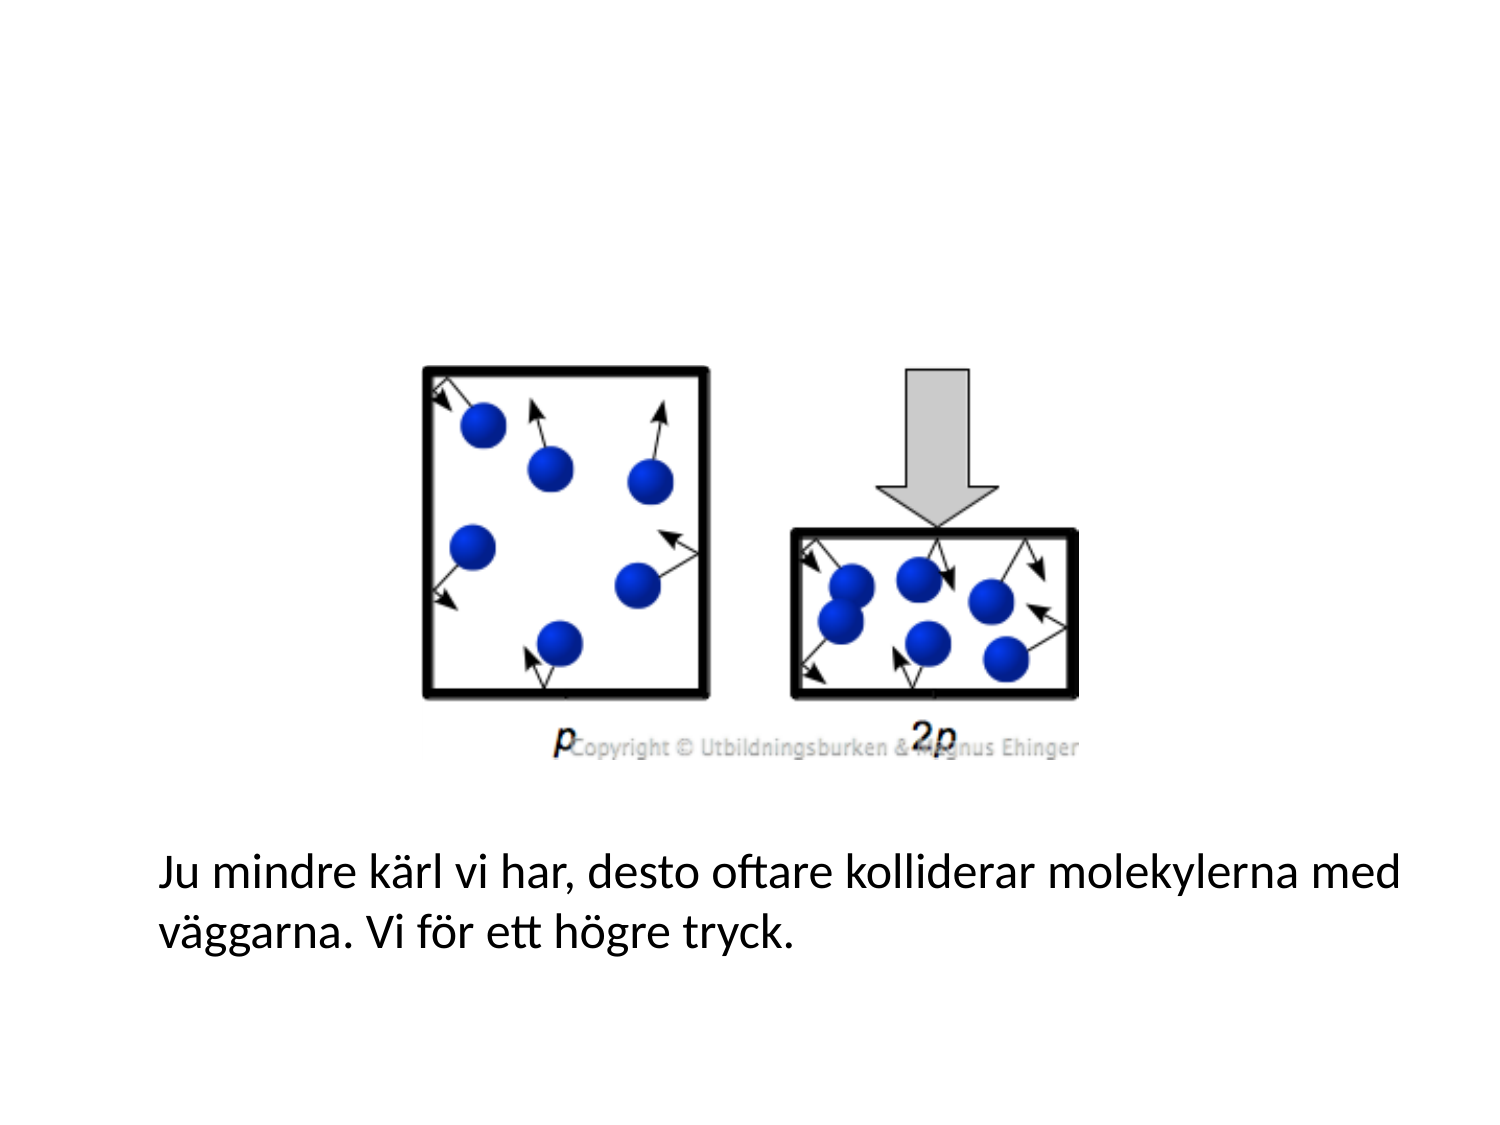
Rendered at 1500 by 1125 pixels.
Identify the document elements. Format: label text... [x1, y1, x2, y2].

picture [421, 365, 1079, 760]
text_box Ju mindre kärl vi har, desto oftare kolliderar molekylerna med väggarna. Vi för ett högre tryck. [143, 830, 1423, 966]
